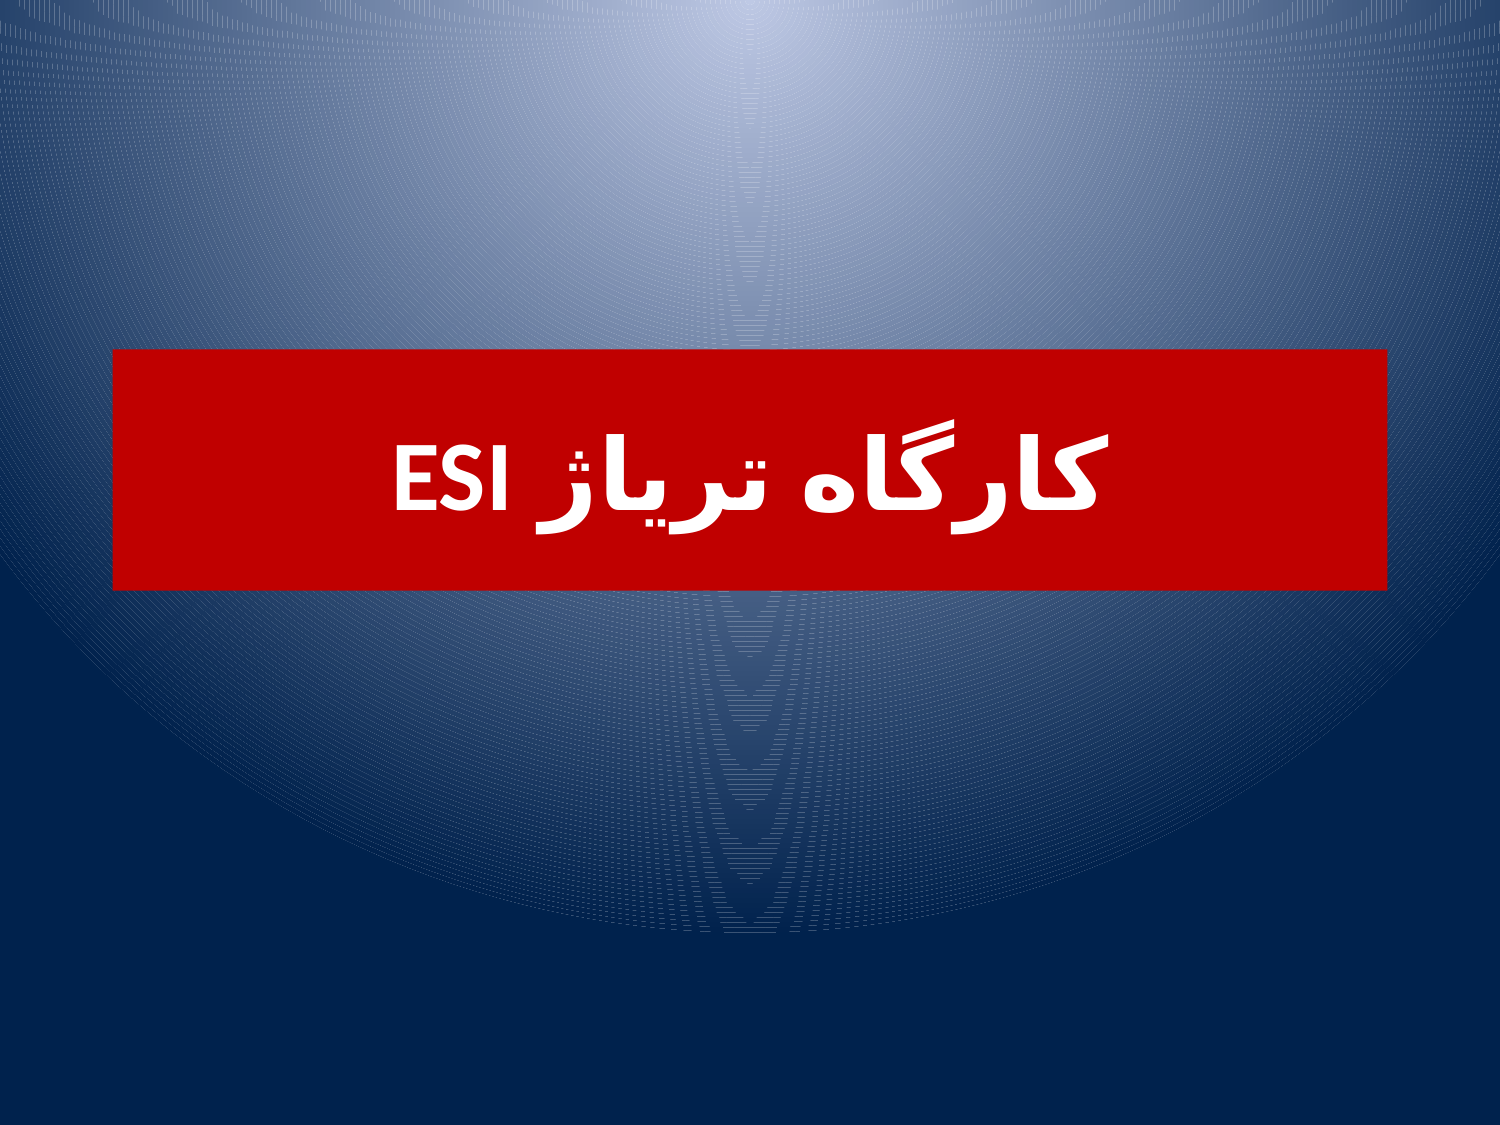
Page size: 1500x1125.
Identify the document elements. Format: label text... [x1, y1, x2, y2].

title کارگاه تریاژ ESI [112, 349, 1388, 591]
